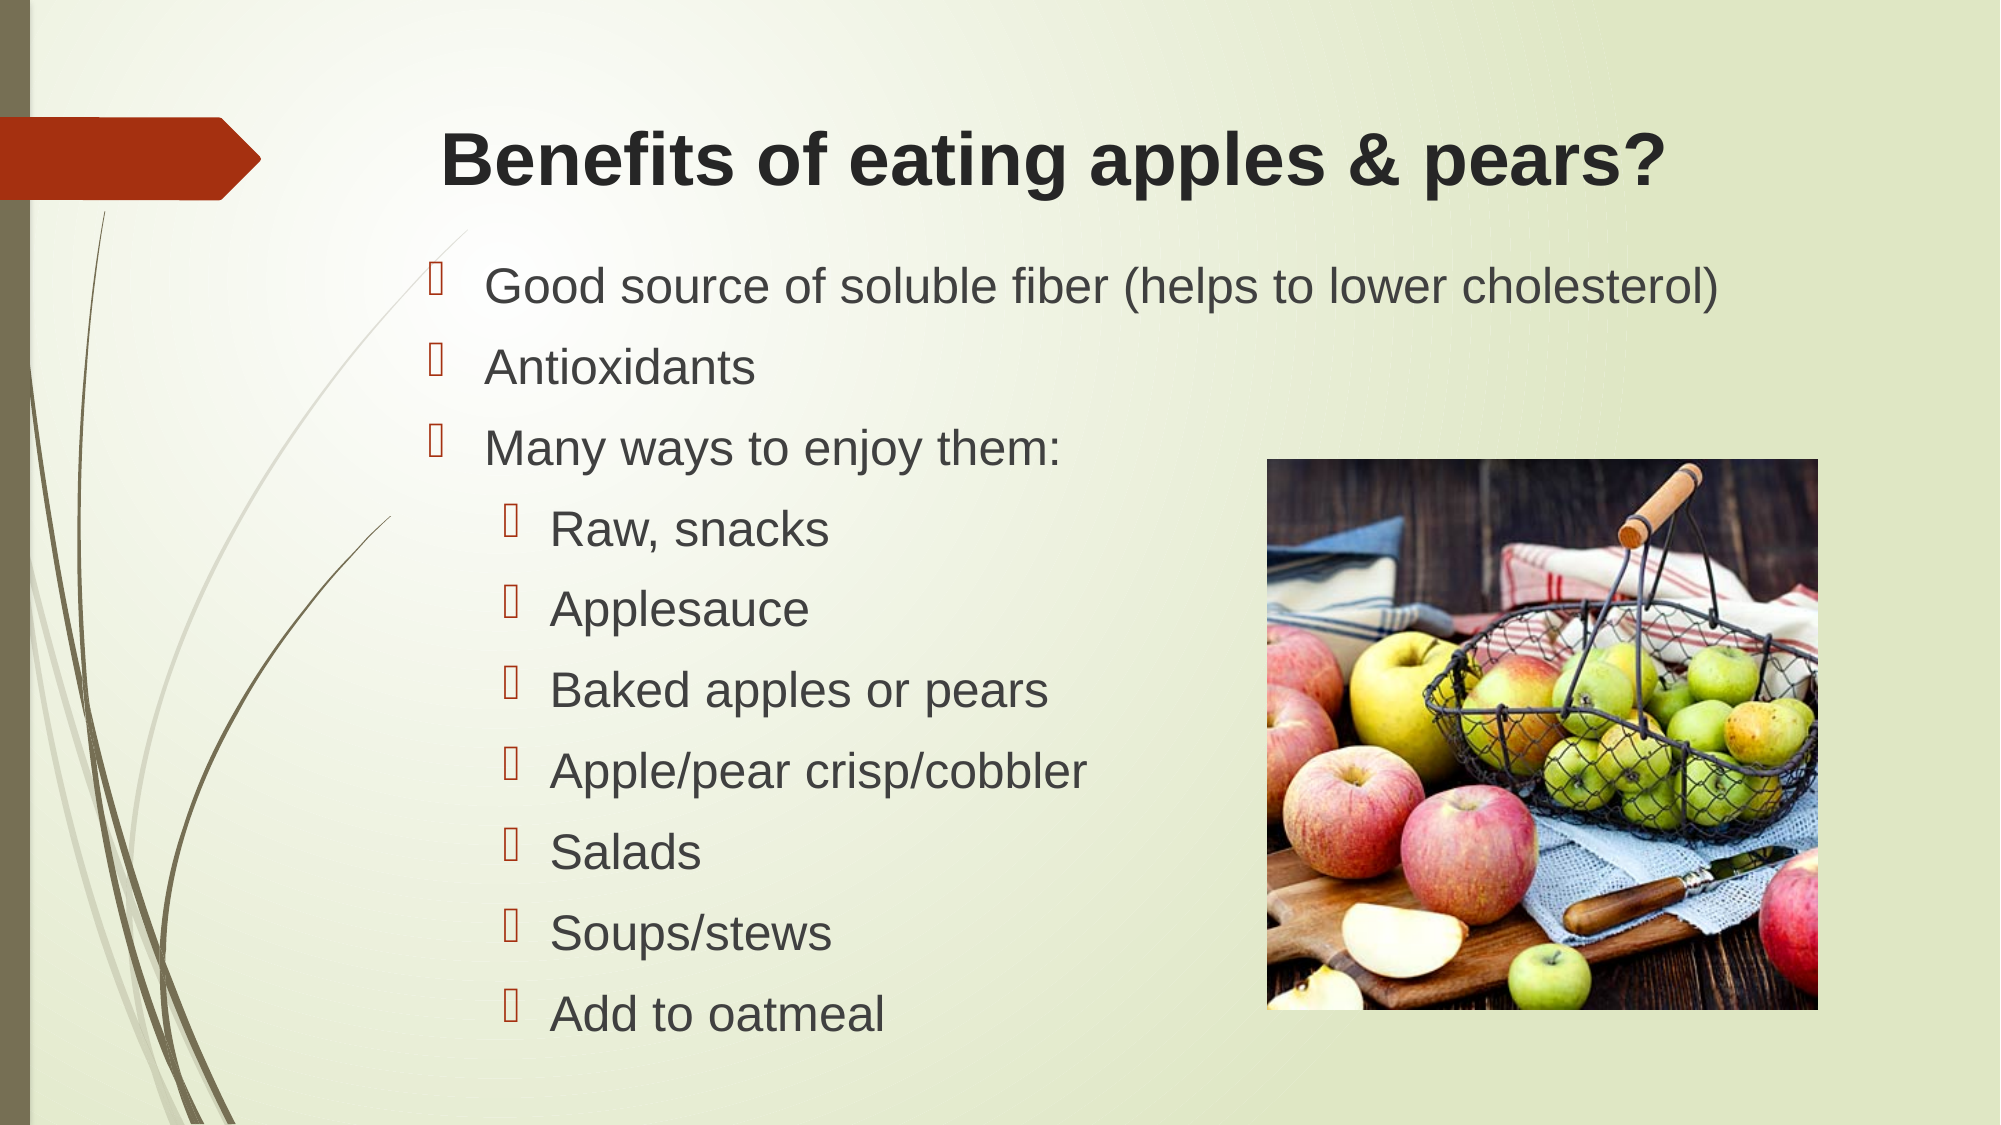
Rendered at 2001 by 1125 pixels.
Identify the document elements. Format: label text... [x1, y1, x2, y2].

list Good source of soluble fiber (helps to lower cholesterol) Antioxidants Many ways to enjoy them: Raw, snacks Applesauce Baked apples or pears Apple/pear crisp/cobbler Salads Soups/stews Add to oatmeal [412, 246, 1876, 1090]
title Benefits of eating apples & pears? [425, 102, 1888, 313]
picture [1267, 459, 1819, 1010]
